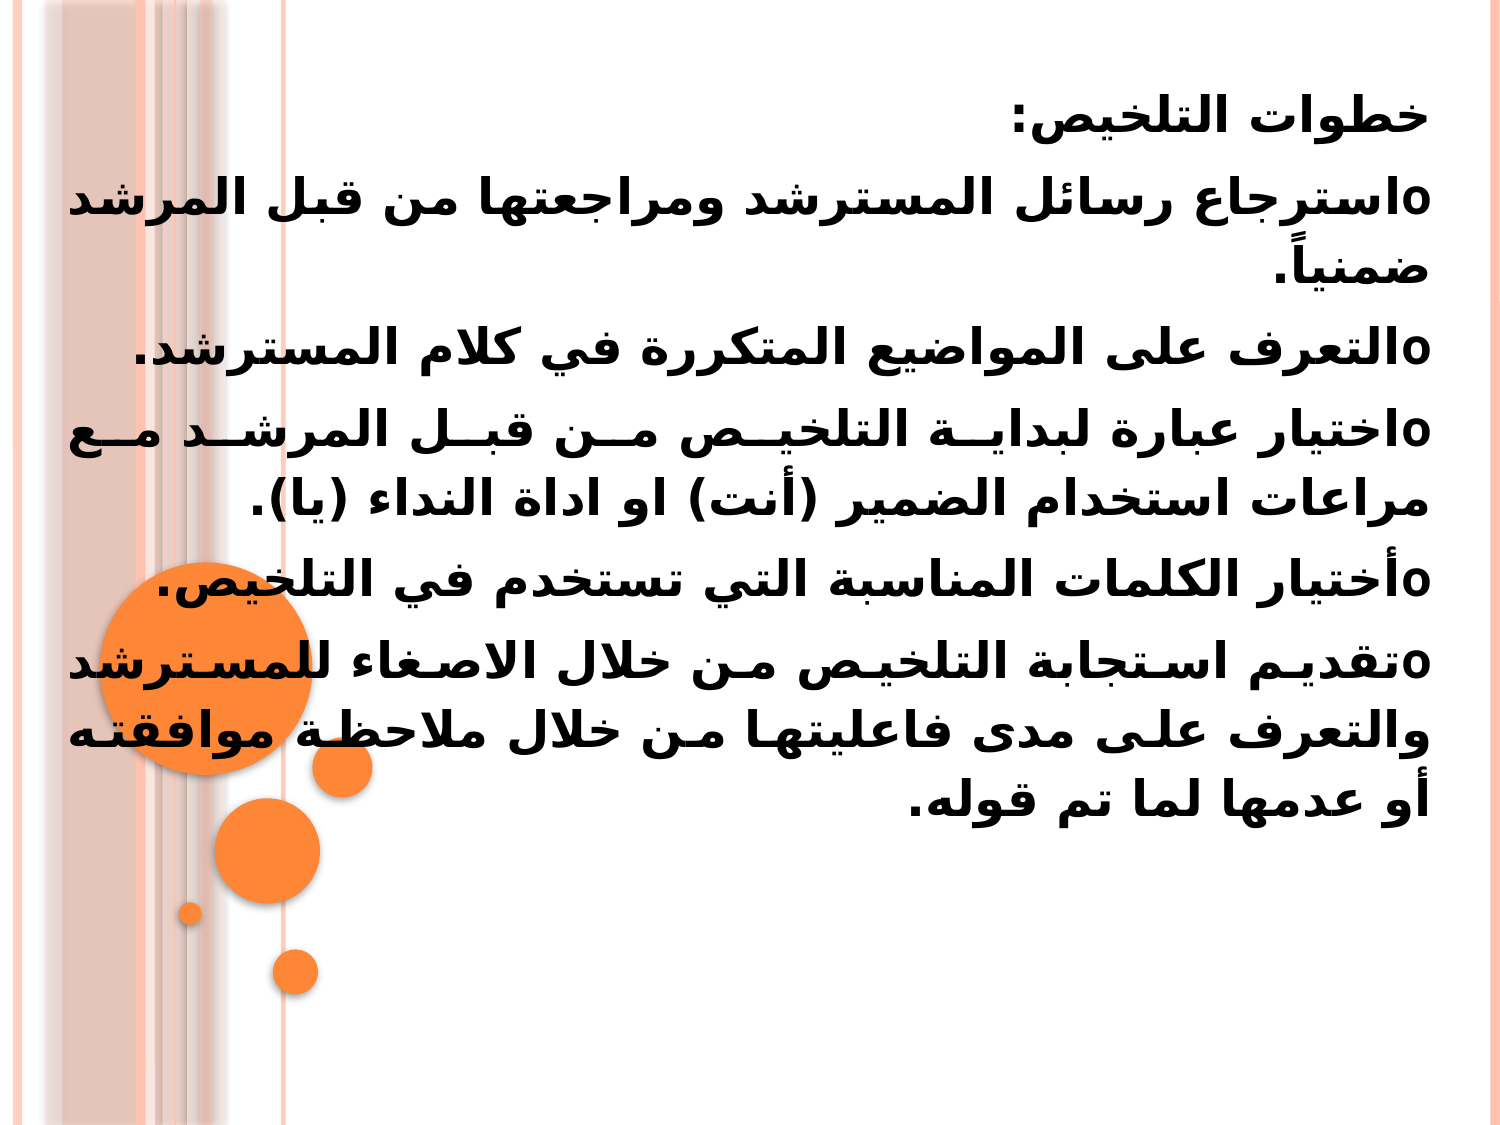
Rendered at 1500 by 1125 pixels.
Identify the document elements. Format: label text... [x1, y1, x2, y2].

subtitle خطوات التلخيص: o استرجاع رسائل المسترشد ومراجعتها من قبل المرشد ضمنياً. o التعرف على المواضيع المتكررة في كلام المسترشد. o اختيار عبارة لبداية التلخيص من قبل المرشد مع مراعات استخدام الضمير (أنت) او اداة النداء (يا). o أختيار الكلمات المناسبة التي تستخدم في التلخيص. o تقديم استجابة التلخيص من خلال الاصغاء للمسترشد والتعرف على مدى فاعليتها من خلال ملاحظة موافقته أو عدمها لما تم قوله. [53, 66, 1447, 1071]
